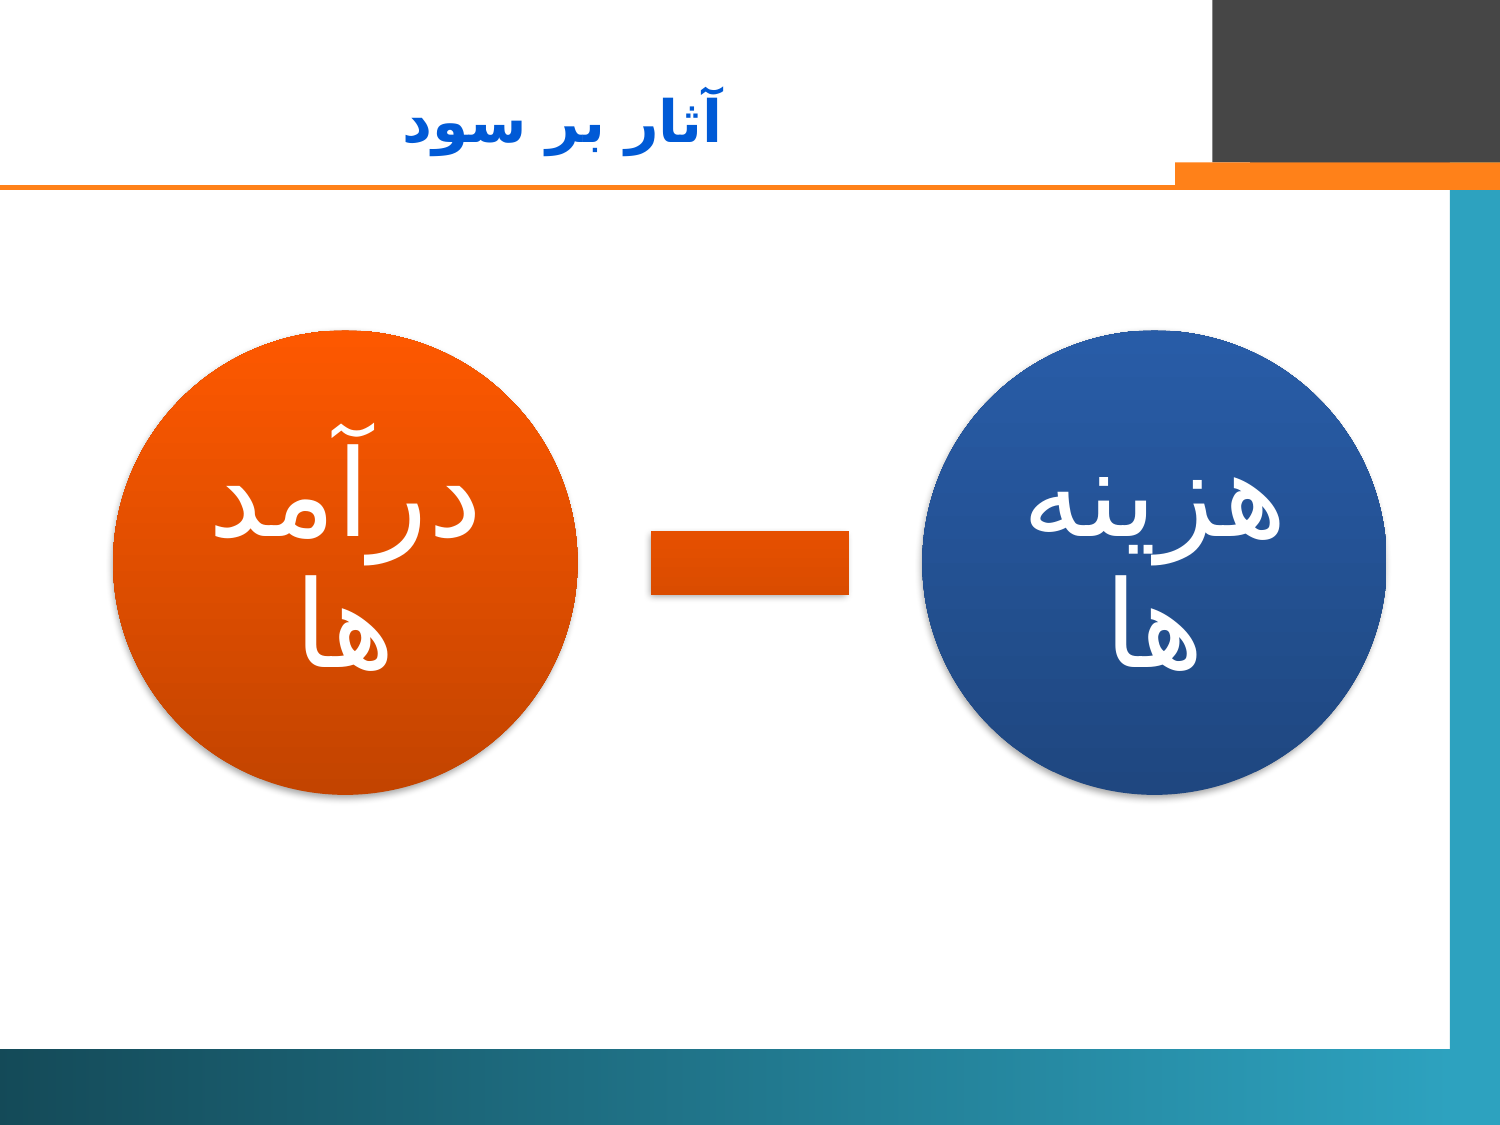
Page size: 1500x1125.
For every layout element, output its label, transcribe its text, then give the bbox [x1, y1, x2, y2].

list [112, 196, 1388, 930]
title آثار بر سود [0, 74, 1126, 163]
